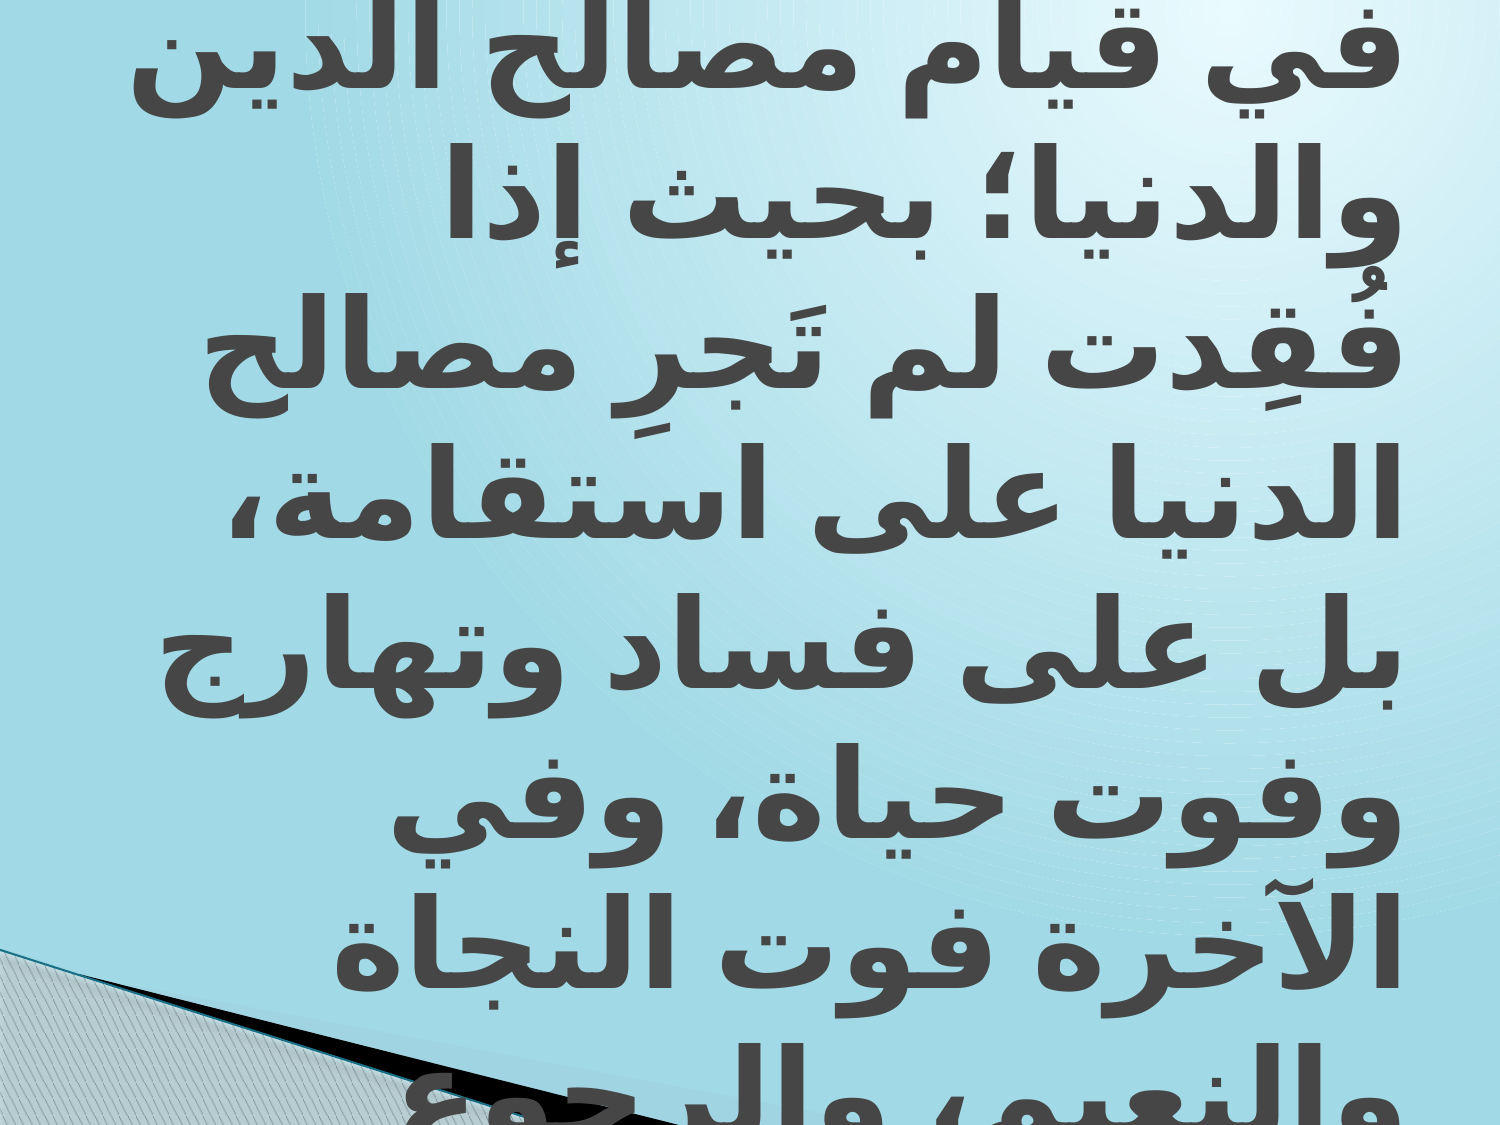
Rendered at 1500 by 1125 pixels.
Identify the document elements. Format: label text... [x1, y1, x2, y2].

title الضرورية: لا بد منها في قيام مصالح الدين والدنيا؛ بحيث إذا فُقِدت لم تَجرِ مصالح الدنيا على استقامة، بل على فساد وتهارج وفوت حياة، وفي الآخرة فوت النجاة والنعيم، والرجوع بالخُسران المبين. [75, 45, 1425, 1083]
